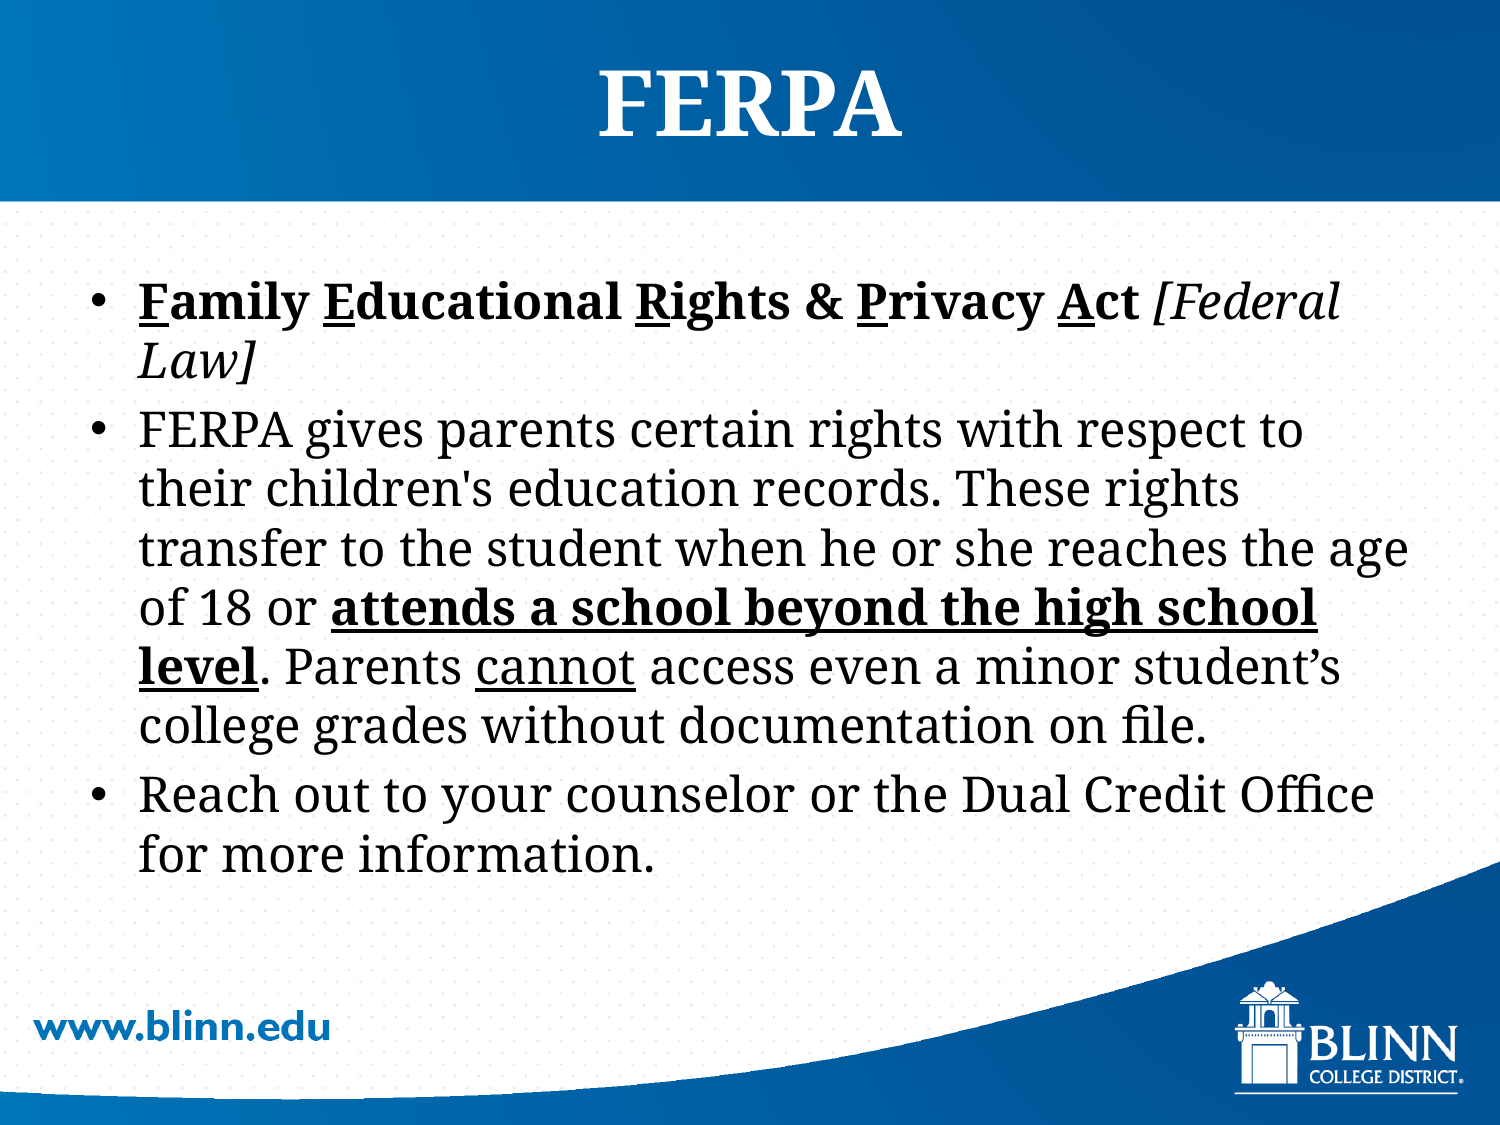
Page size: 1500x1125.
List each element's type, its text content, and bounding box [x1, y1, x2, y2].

picture [0, 0, 1500, 1125]
list Family Educational Rights & Privacy Act [Federal Law]​ FERPA gives parents certain rights with respect to their children's education records. These rights transfer to the student when he or she reaches the age of 18 or attends a school beyond the high school level. Parents cannot access even a minor student’s college grades without documentation on file.​ Reach out to your counselor or the Dual Credit Office for more information. [75, 262, 1425, 913]
title FERPA [75, 12, 1425, 188]
